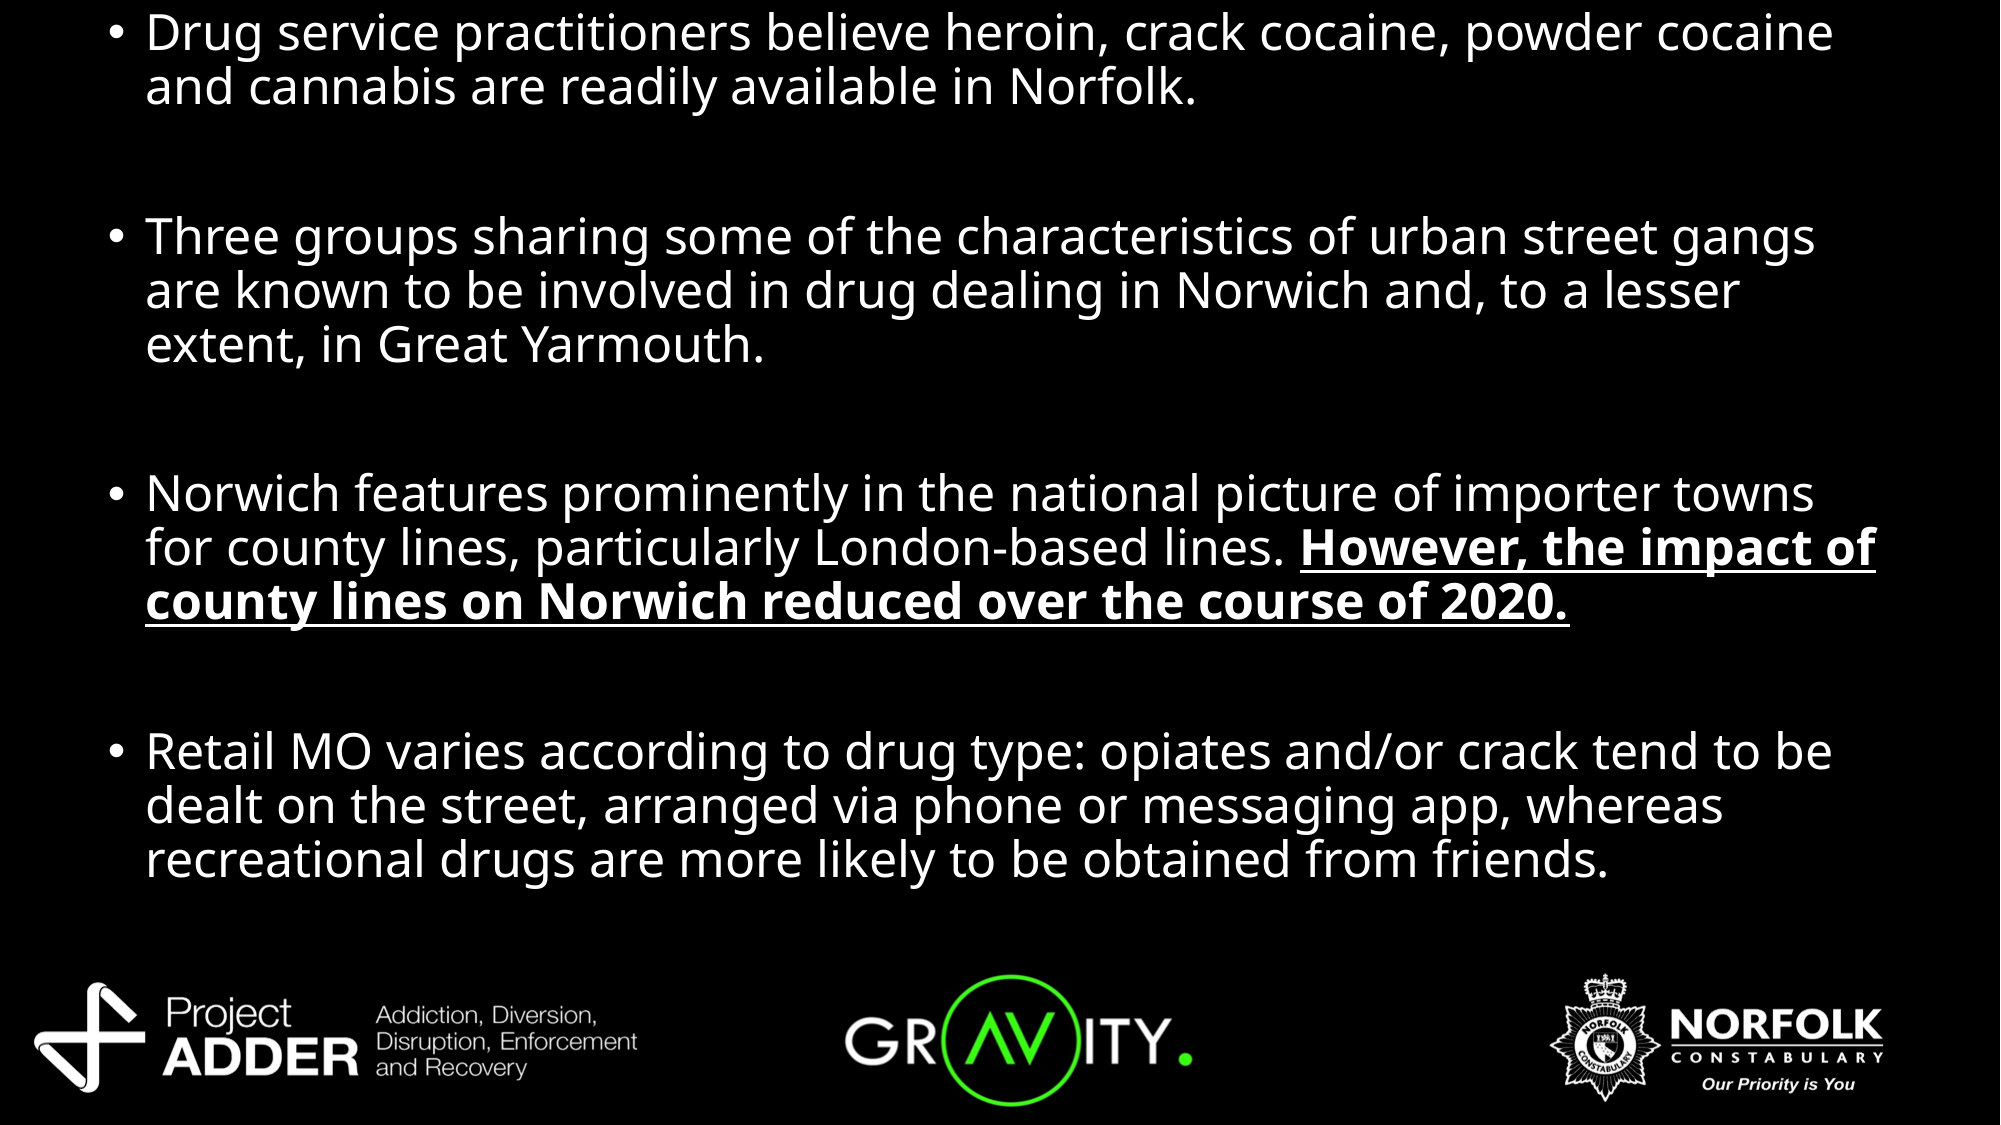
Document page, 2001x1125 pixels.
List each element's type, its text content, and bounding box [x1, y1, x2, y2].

list Drug service practitioners believe heroin, crack cocaine, powder cocaine and cannabis are readily available in Norfolk. Three groups sharing some of the characteristics of urban street gangs are known to be involved in drug dealing in Norwich and, to a lesser extent, in Great Yarmouth. Norwich features prominently in the national picture of importer towns for county lines, particularly London-based lines. However, the impact of county lines on Norwich reduced over the course of 2020. Retail MO varies according to drug type: opiates and/or crack tend to be dealt on the street, arranged via phone or messaging app, whereas recreational drugs are more likely to be obtained from friends. [92, 0, 1907, 951]
picture [34, 951, 1907, 1125]
